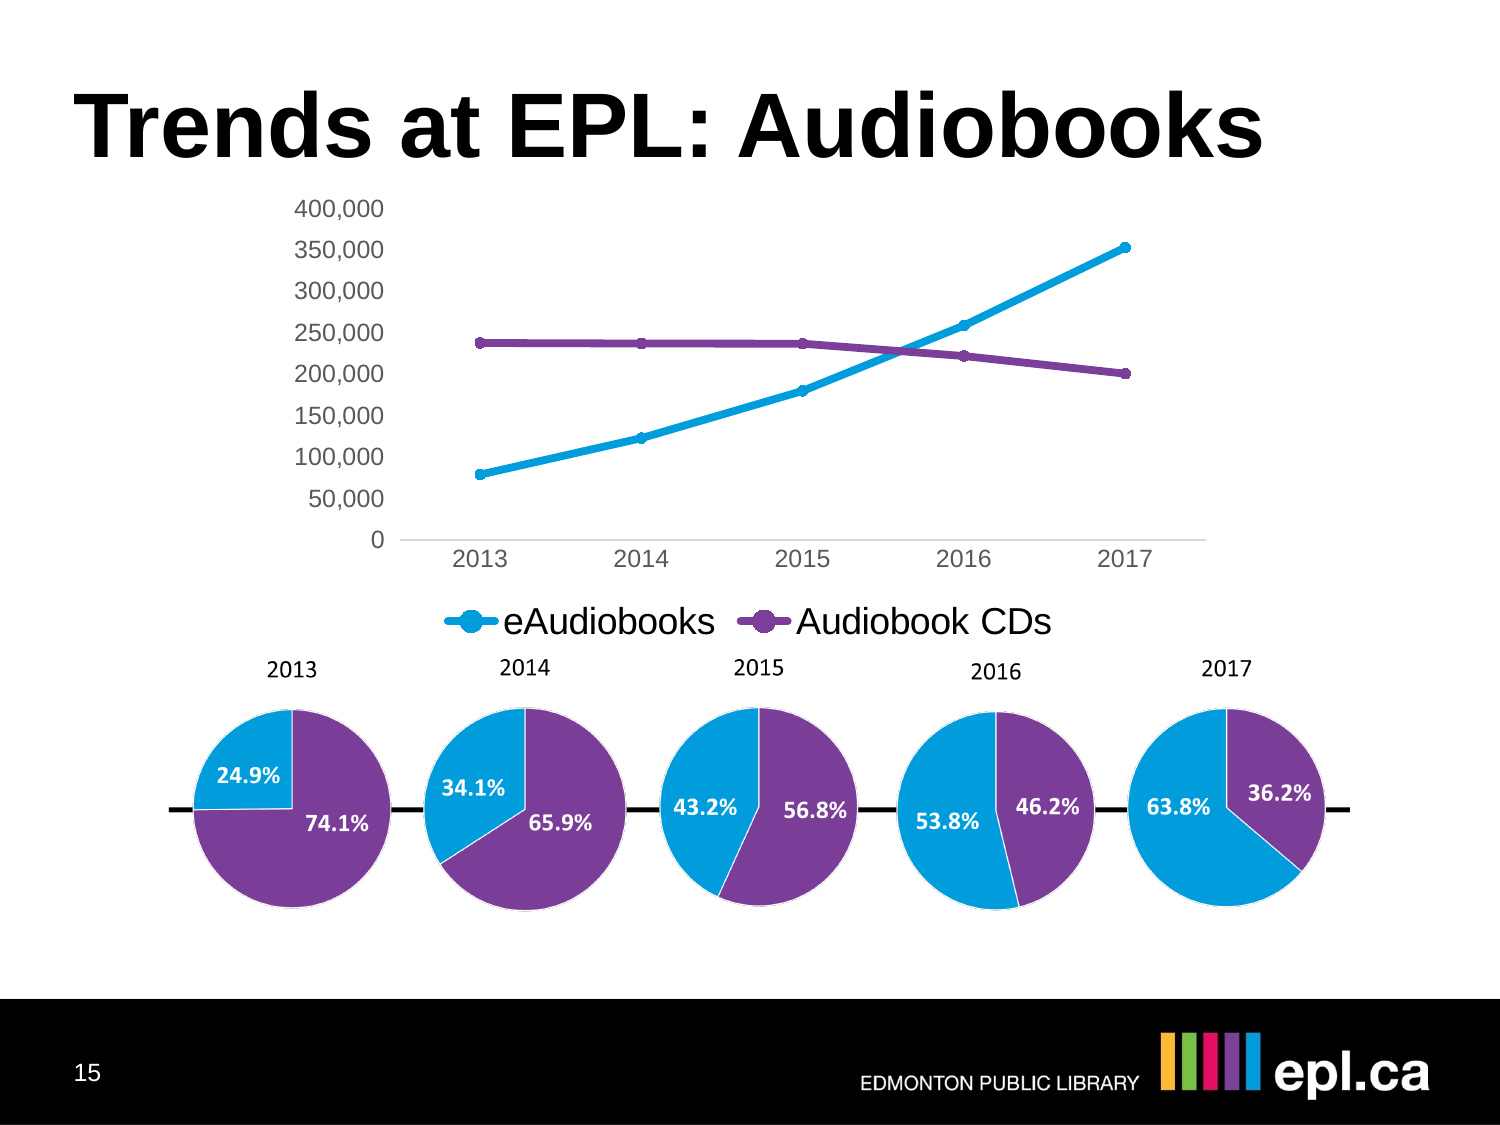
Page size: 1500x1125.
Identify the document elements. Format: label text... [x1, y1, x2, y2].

list Trends at EPL: Audiobooks [58, 58, 1430, 247]
picture [0, 0, 1500, 1125]
slide_number 15 [58, 1041, 409, 1102]
chart [274, 185, 1226, 618]
